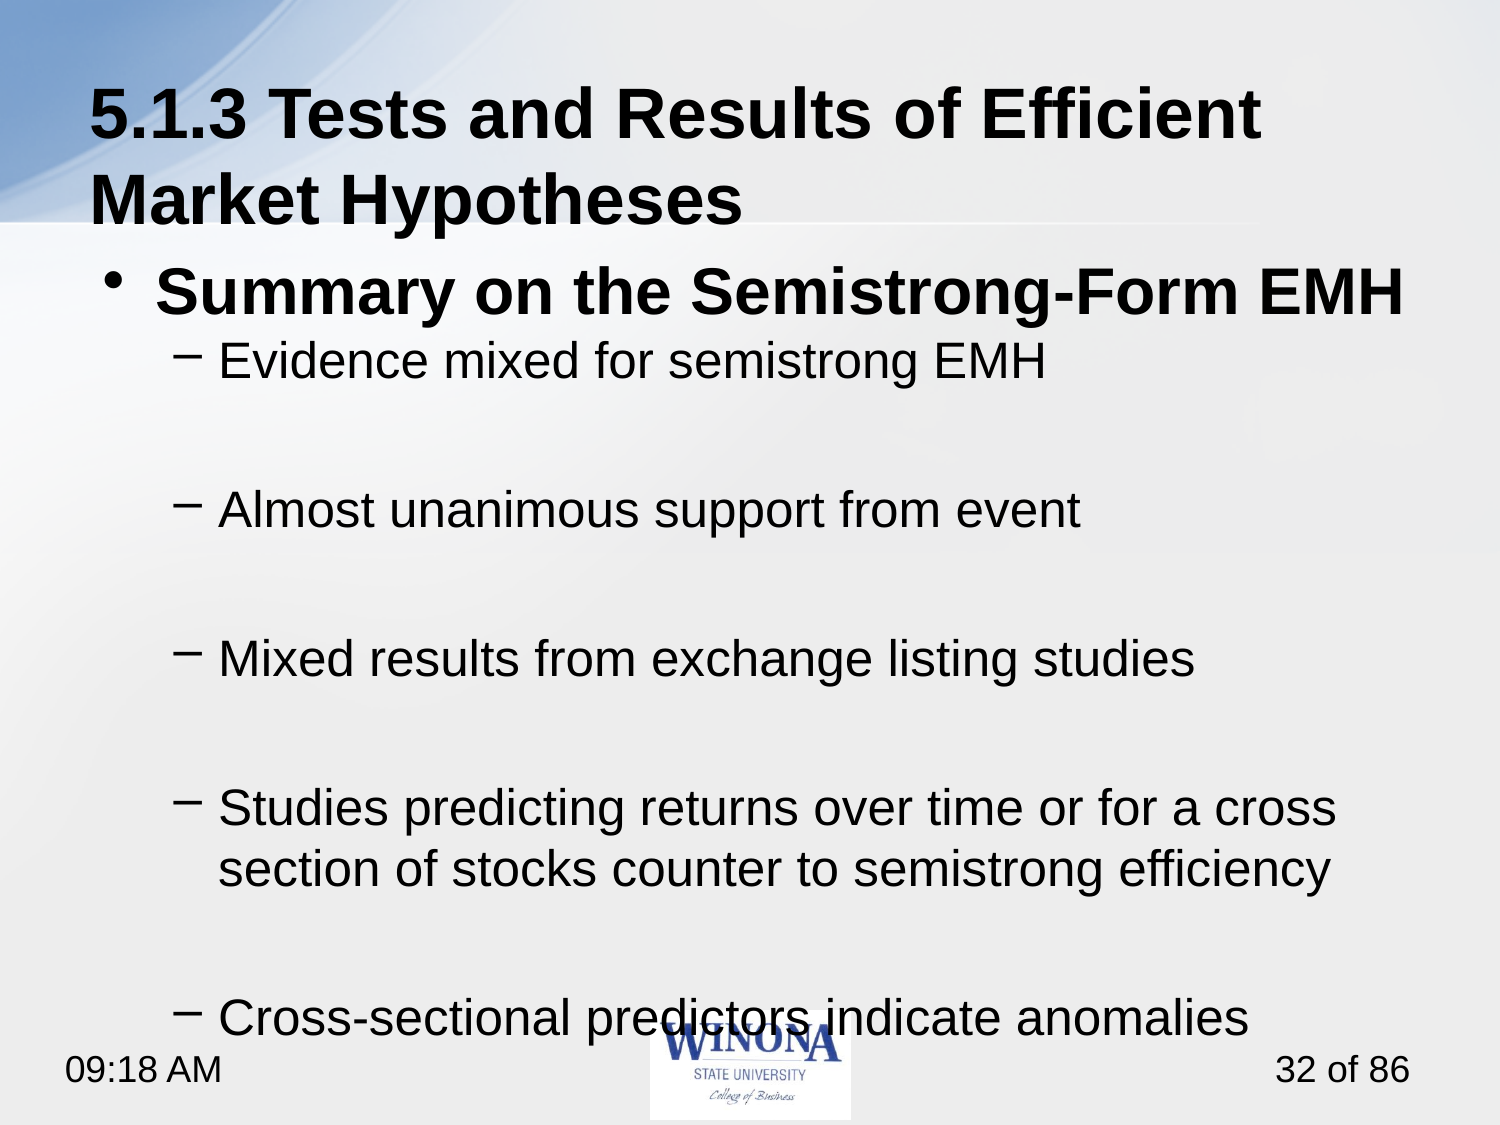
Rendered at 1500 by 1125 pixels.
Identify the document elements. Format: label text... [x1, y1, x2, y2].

picture [0, 0, 1500, 1125]
list Summary on the Semistrong-Form EMH Evidence mixed for semistrong EMH Almost unanimous support from event Mixed results from exchange listing studies Studies predicting returns over time or for a cross section of stocks counter to semistrong efficiency Cross-sectional predictors indicate anomalies [87, 241, 1438, 1066]
title 5.1.3 Tests and Results of Efficient Market Hypotheses [75, 58, 1425, 247]
